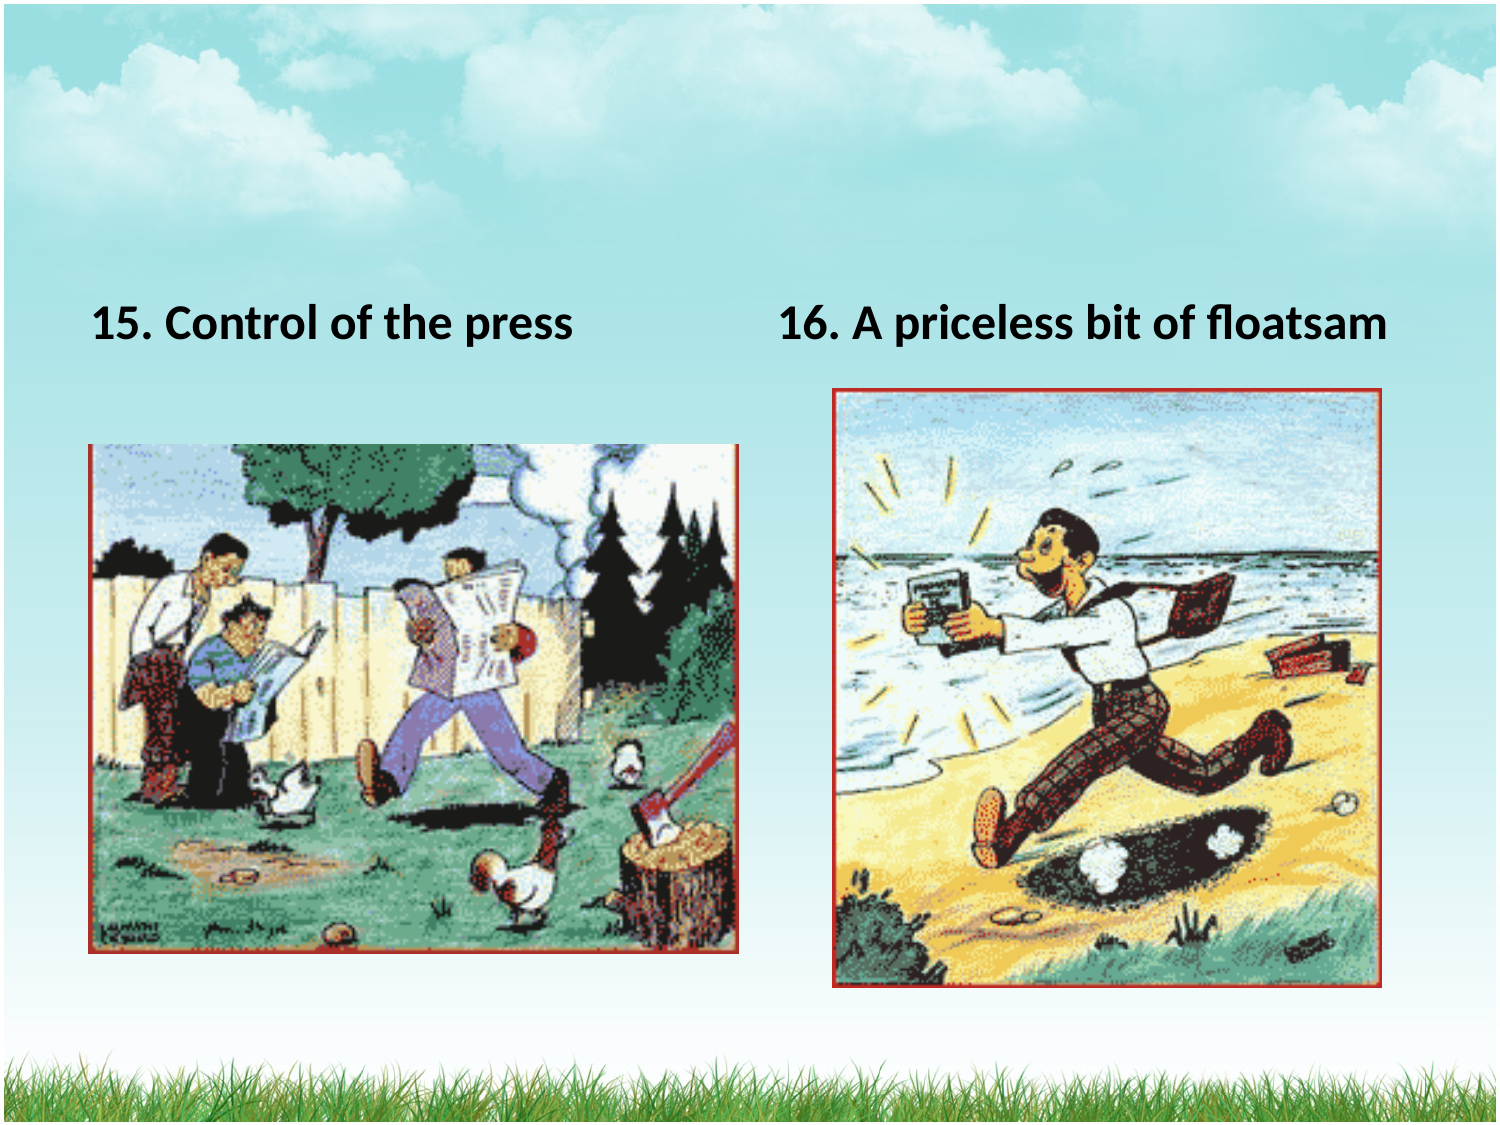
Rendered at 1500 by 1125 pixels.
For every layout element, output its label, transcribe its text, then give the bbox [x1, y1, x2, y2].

list 15. Control of the press [74, 251, 738, 357]
picture [0, 0, 1500, 1125]
list 16. A priceless bit of floatsam [761, 251, 1426, 357]
